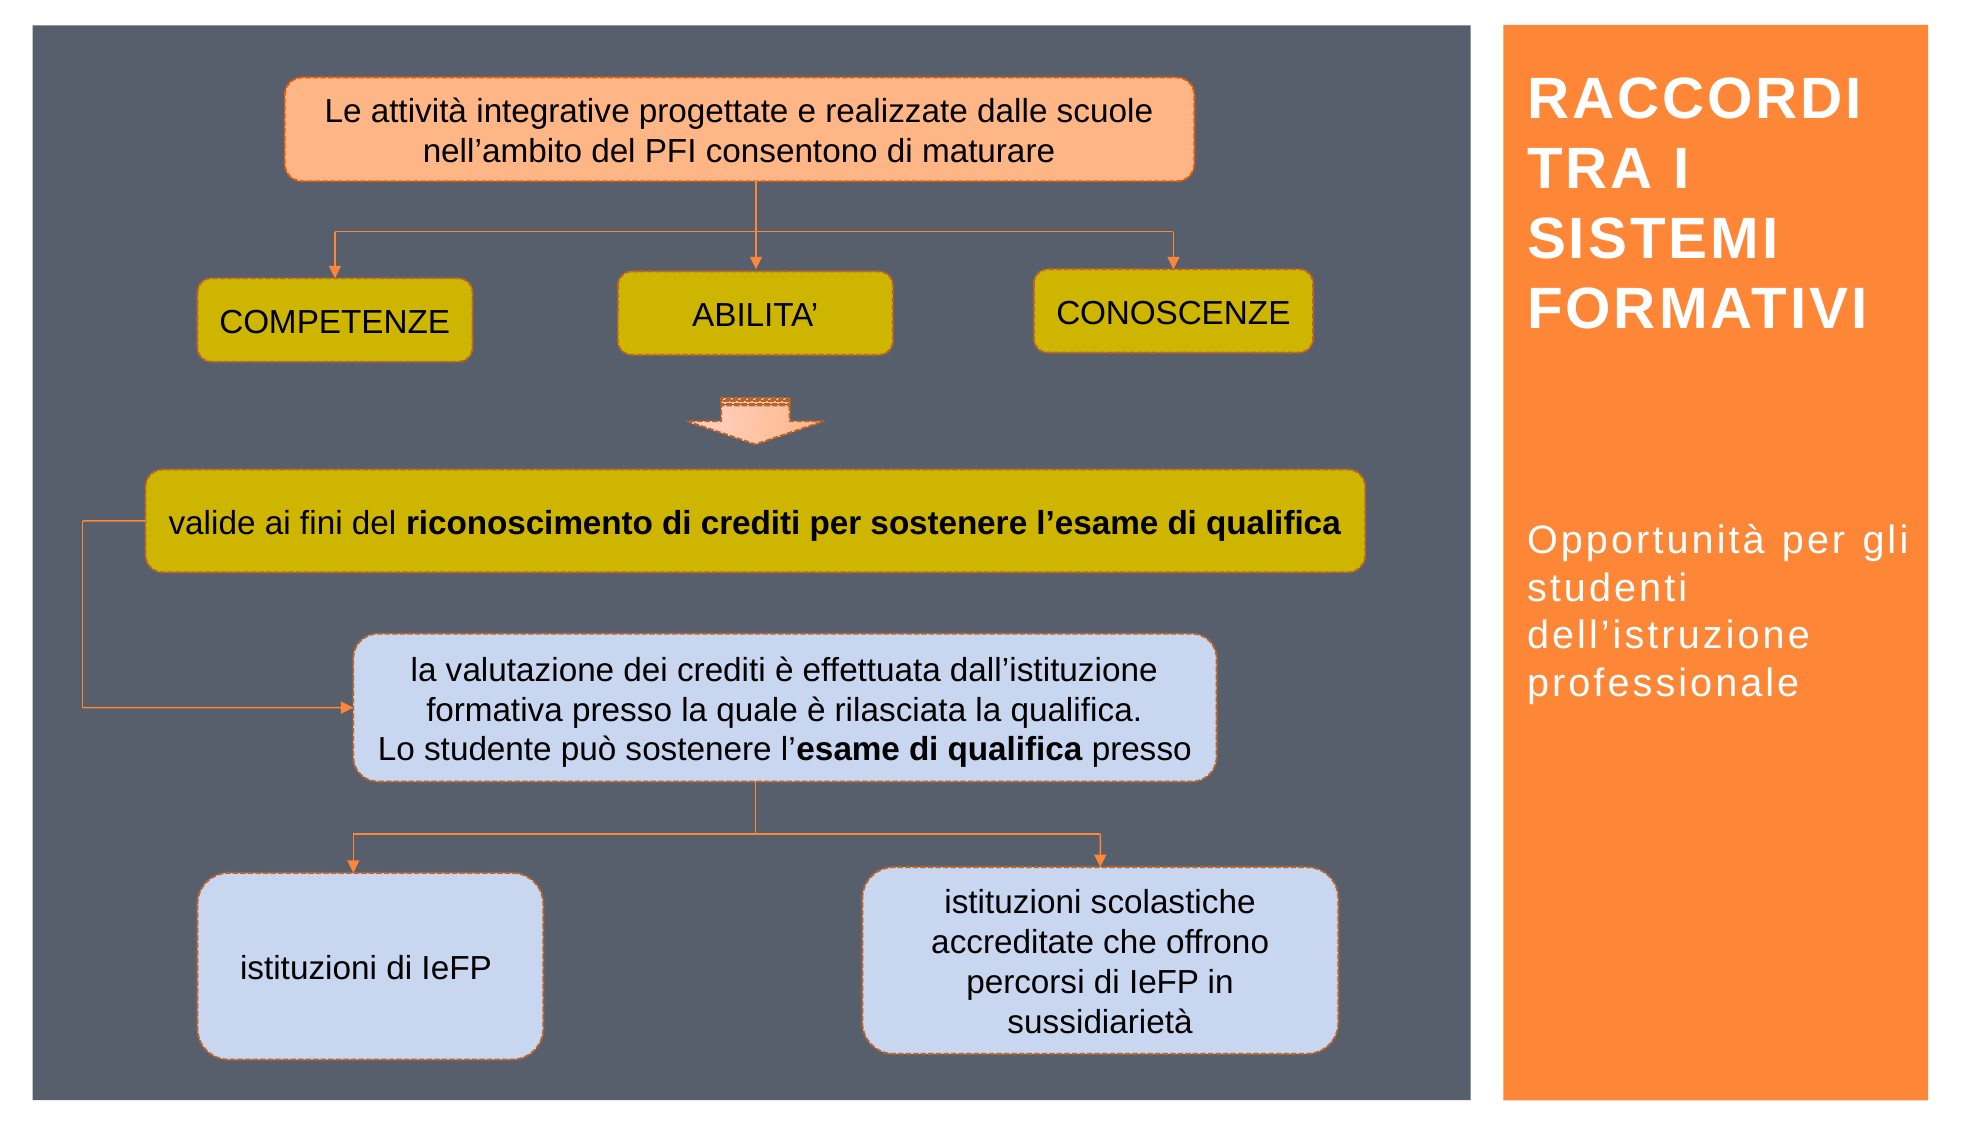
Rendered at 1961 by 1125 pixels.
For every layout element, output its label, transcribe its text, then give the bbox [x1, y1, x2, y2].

title Raccordi tra i sistemi formativi [1512, 49, 1902, 350]
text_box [82, 77, 1366, 1060]
subtitle Opportunità per gli studenti dell’istruzione professionale [1512, 486, 1937, 787]
